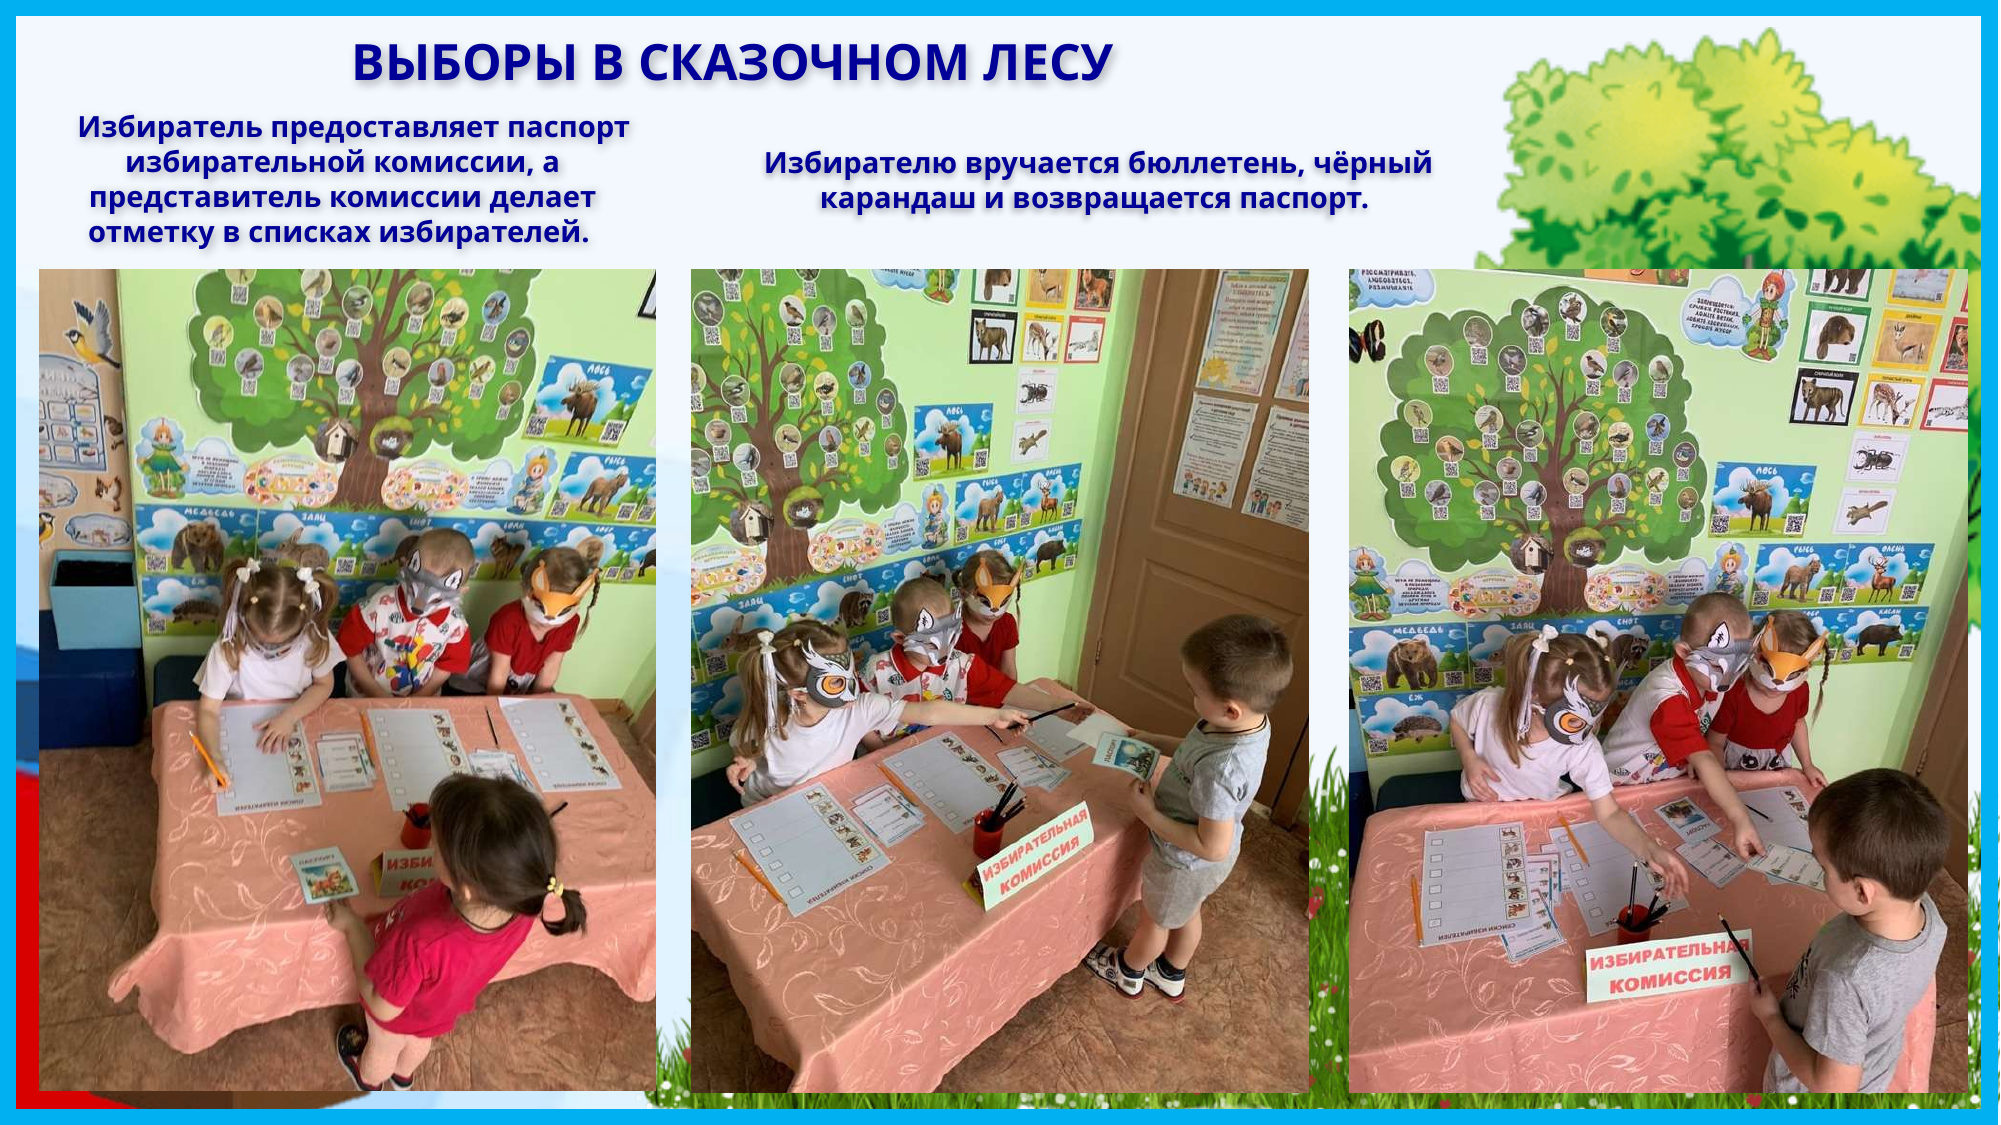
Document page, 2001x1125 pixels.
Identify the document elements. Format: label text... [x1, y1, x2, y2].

text_box Избирателю вручается бюллетень, чёрный карандаш и возвращается паспорт. [732, 136, 1436, 222]
text_box Избиратель предоставляет паспорт избирательной комиссии, а представитель комиссии делает отметку в списках избирателей. [39, 101, 647, 256]
text_box [0, 0, 1998, 698]
picture [17, 17, 1980, 1108]
text_box ВЫБОРЫ В СКАЗОЧНОМ ЛЕСУ [74, 23, 1391, 98]
